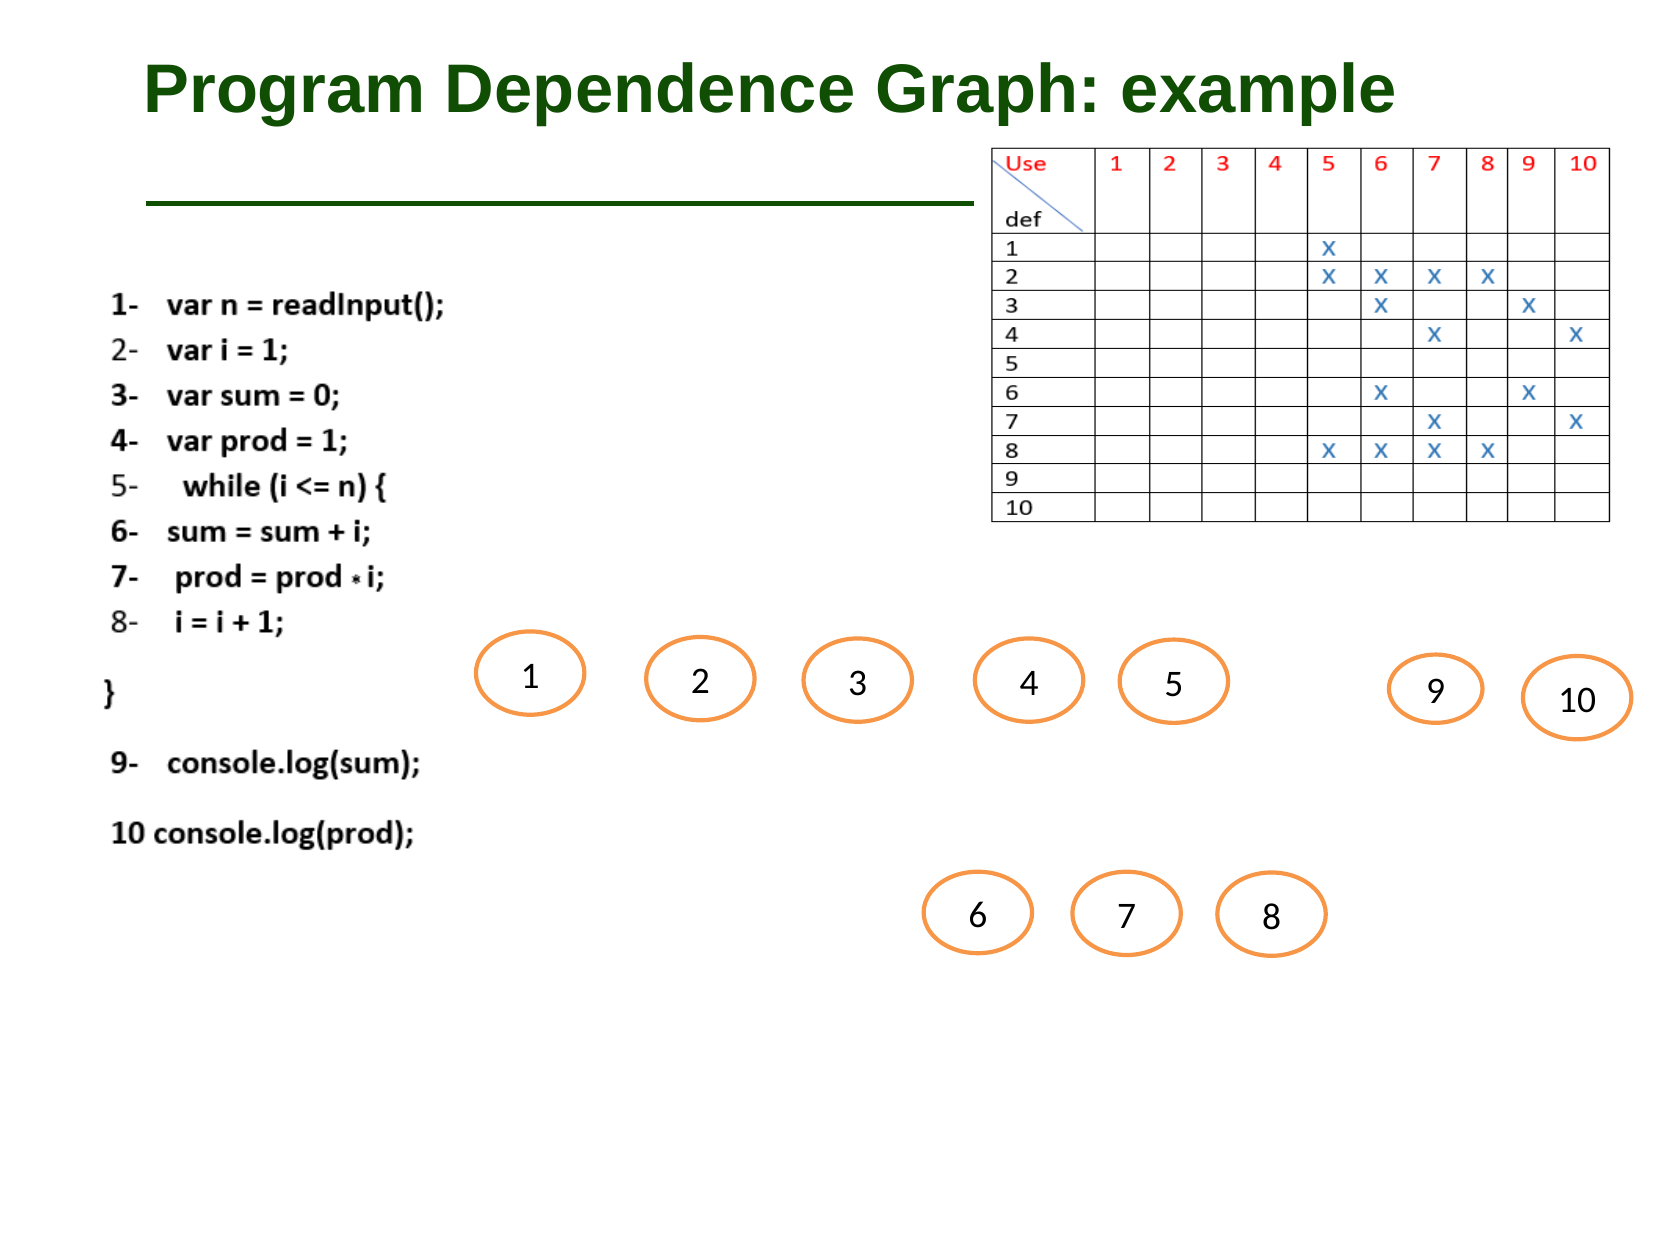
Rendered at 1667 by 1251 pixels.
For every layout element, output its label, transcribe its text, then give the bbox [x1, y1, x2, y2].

text_box 2 [644, 634, 757, 723]
text_box 7 [1070, 869, 1183, 958]
text_box 8 [1215, 870, 1328, 958]
text_box 10 [1520, 653, 1634, 742]
text_box 9 [1386, 652, 1485, 725]
text_box 5 [1117, 637, 1231, 725]
text_box 4 [972, 636, 1086, 724]
text_box 3 [801, 636, 915, 724]
title Program Dependence Graph: example [143, 43, 1523, 127]
text_box 6 [921, 869, 1035, 956]
picture [974, 126, 1646, 547]
text_box 1 [520, 629, 587, 717]
picture [70, 237, 515, 873]
